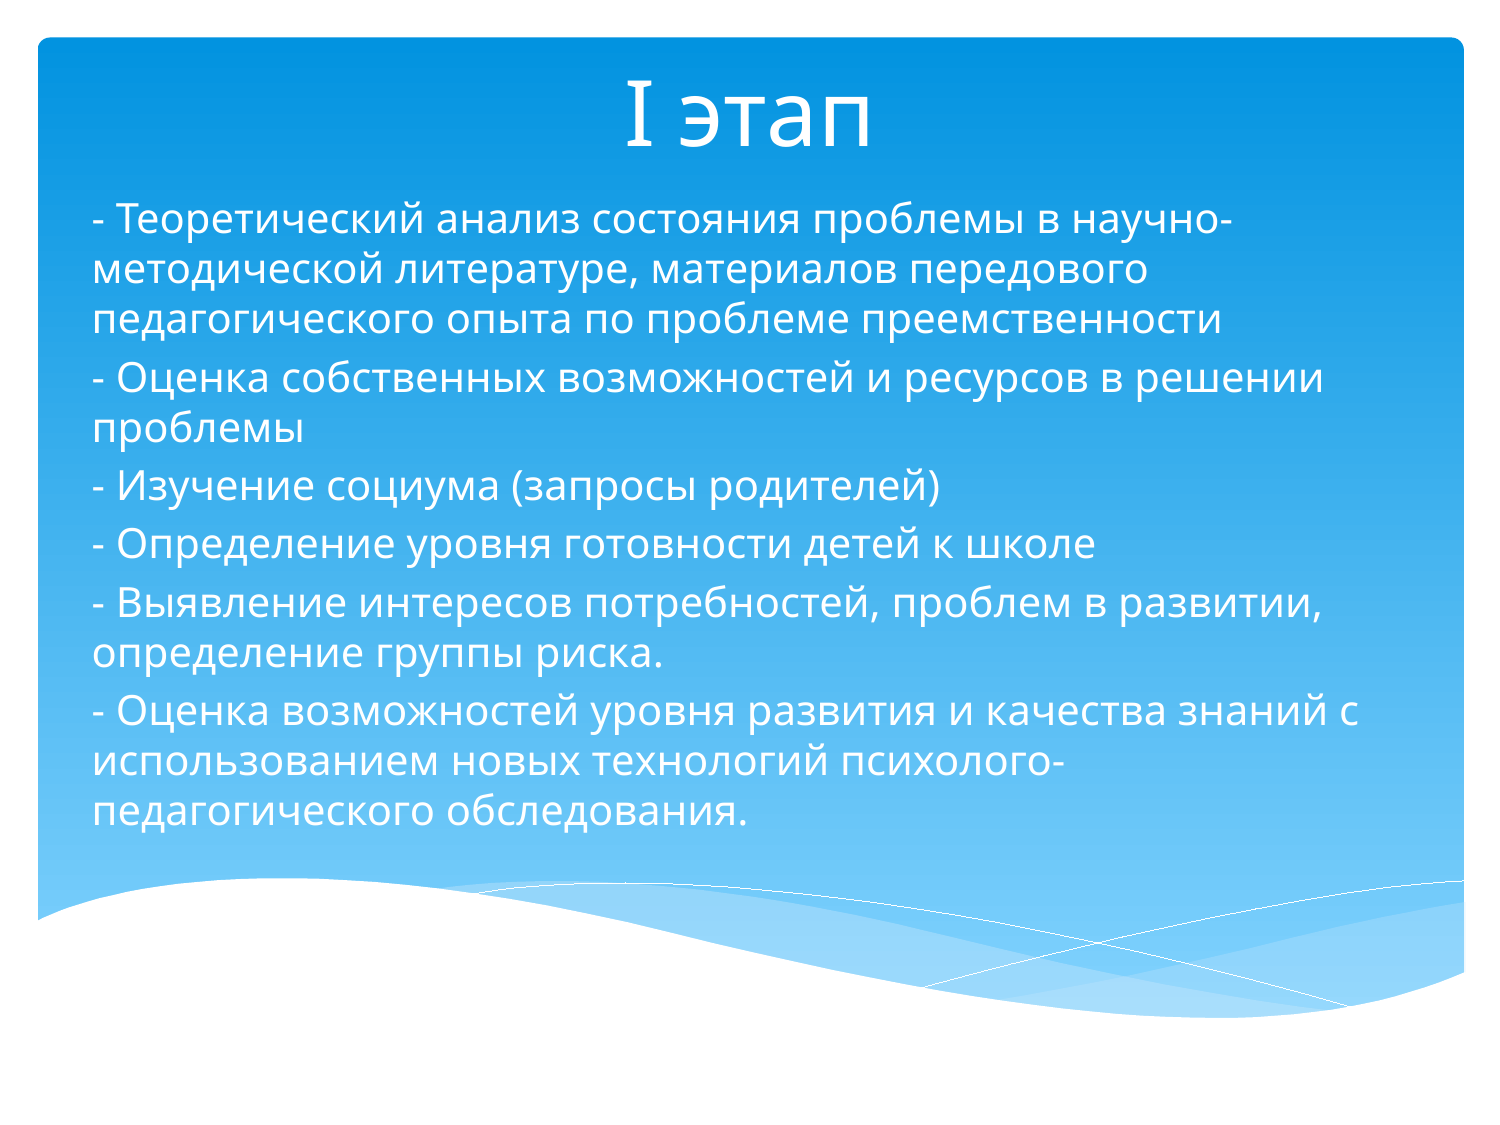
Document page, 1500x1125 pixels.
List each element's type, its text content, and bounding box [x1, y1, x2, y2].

subtitle - Теоретический анализ состояния проблемы в научно-методической литературе, материалов передового педагогического опыта по проблеме преемственности - Оценка собственных возможностей и ресурсов в решении проблемы - Изучение социума (запросы родителей) - Определение уровня готовности детей к школе - Выявление интересов потребностей, проблем в развитии, определение группы риска. - Оценка возможностей уровня развития и качества знаний с использованием новых технологий психолого-педагогического обследования. [76, 184, 1412, 870]
title I этап [112, 42, 1388, 173]
